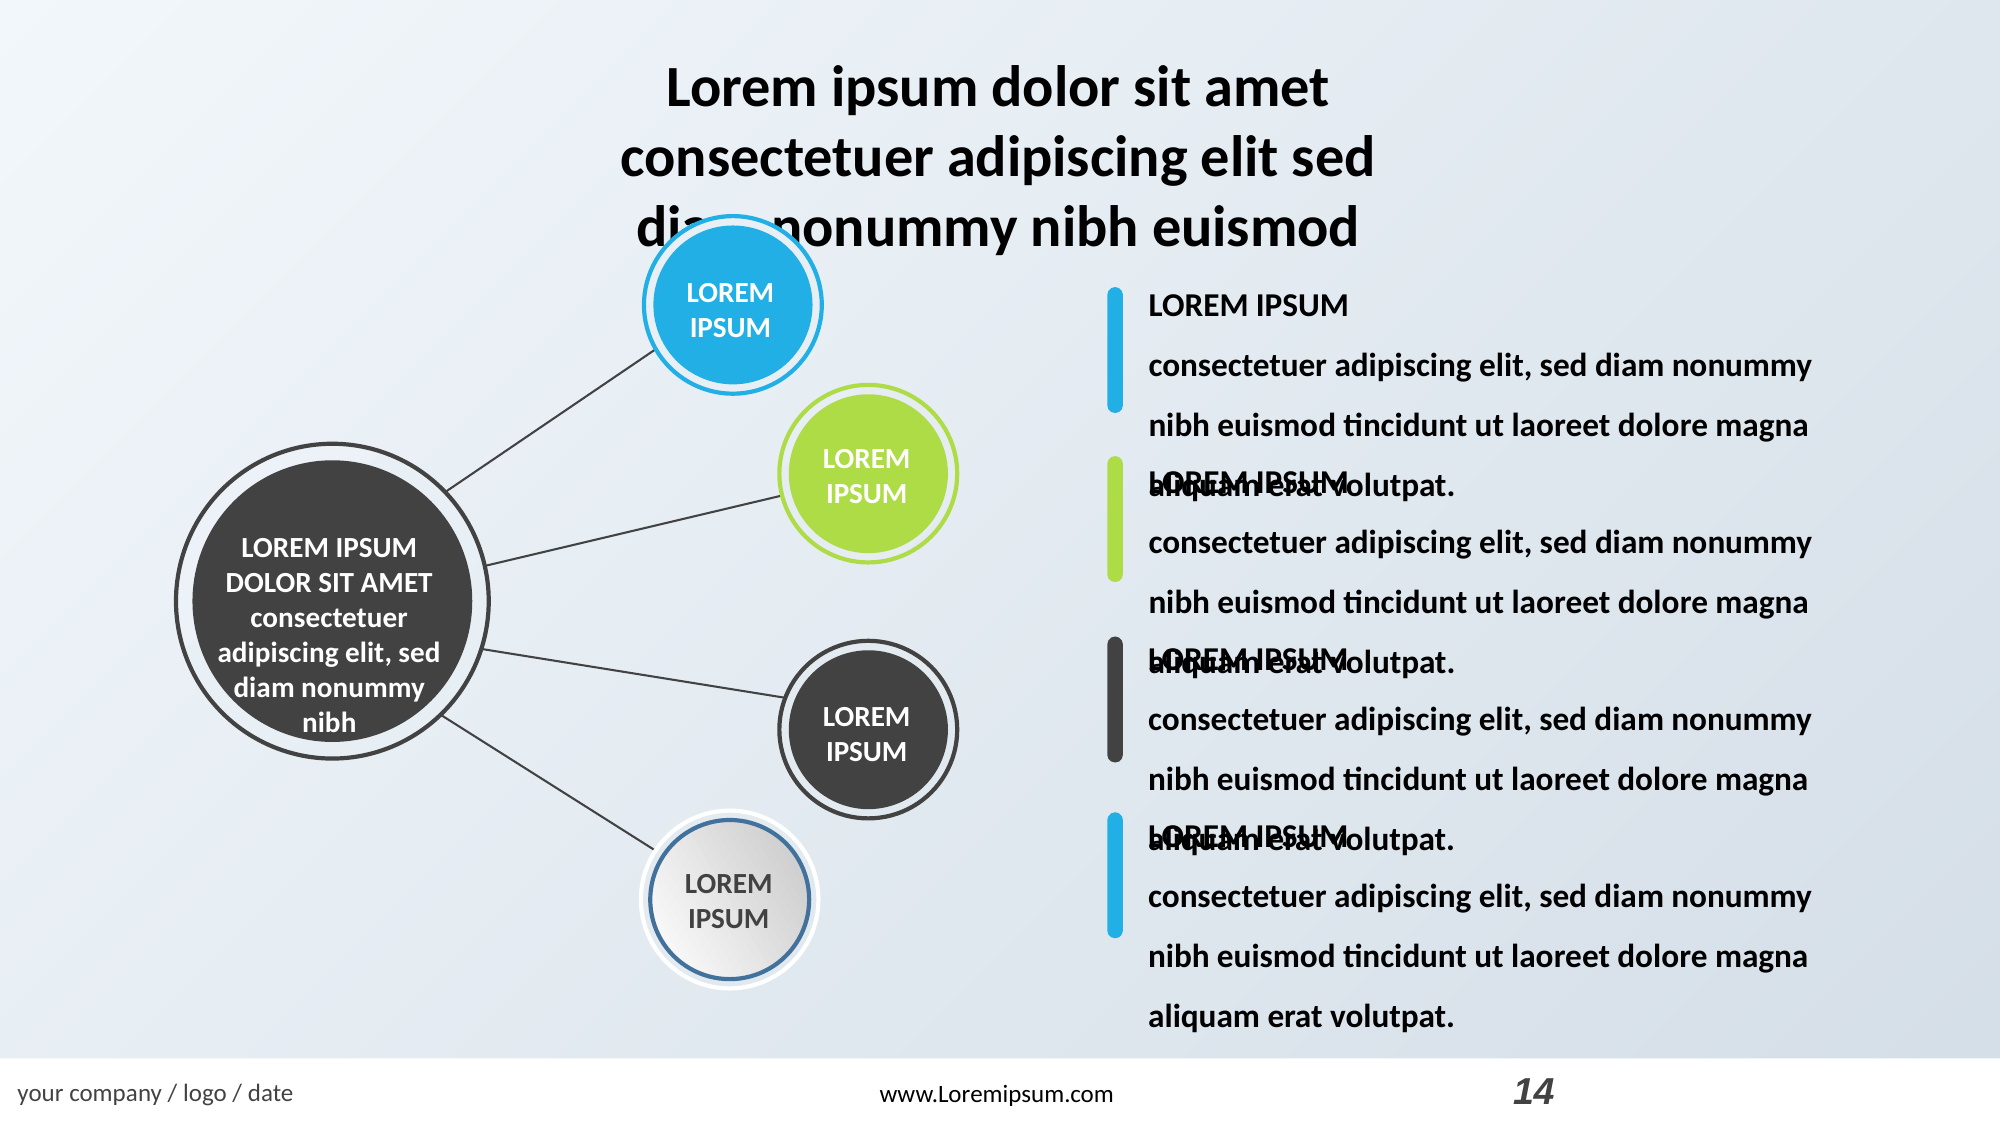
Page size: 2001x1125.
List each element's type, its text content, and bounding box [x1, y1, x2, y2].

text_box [779, 384, 958, 563]
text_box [640, 810, 819, 989]
text_box [1107, 812, 1123, 939]
text_box [0, 1058, 2000, 1125]
text_box Lorem ipsum dolor sit amet consectetuer adipiscing elit sed diam nonummy nibh euismod [596, 40, 1400, 266]
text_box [643, 215, 823, 394]
text_box LOREM IPSUM consectetuer adipiscing elit, sed diam nonummy nibh euismod tincidunt ut laoreet dolore magna aliquam erat volutpat. [1133, 432, 1855, 609]
text_box LOREM IPSUM consectetuer adipiscing elit, sed diam nonummy nibh euismod tincidunt ut laoreet dolore magna aliquam erat volutpat. [1133, 609, 1855, 786]
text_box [779, 640, 958, 819]
text_box [1107, 456, 1123, 583]
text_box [175, 443, 489, 759]
text_box [1107, 287, 1123, 414]
text_box www.Loremipsum.com [864, 1069, 1130, 1115]
text_box your company / logo / date [2, 1069, 309, 1114]
text_box [1107, 636, 1123, 763]
text_box LOREM IPSUM consectetuer adipiscing elit, sed diam nonummy nibh euismod tincidunt ut laoreet dolore magna aliquam erat volutpat. [1133, 786, 1855, 1042]
text_box 13 [1498, 1059, 1949, 1120]
text_box LOREM IPSUM consectetuer adipiscing elit, sed diam nonummy nibh euismod tincidunt ut laoreet dolore magna aliquam erat volutpat. [1133, 256, 1855, 432]
